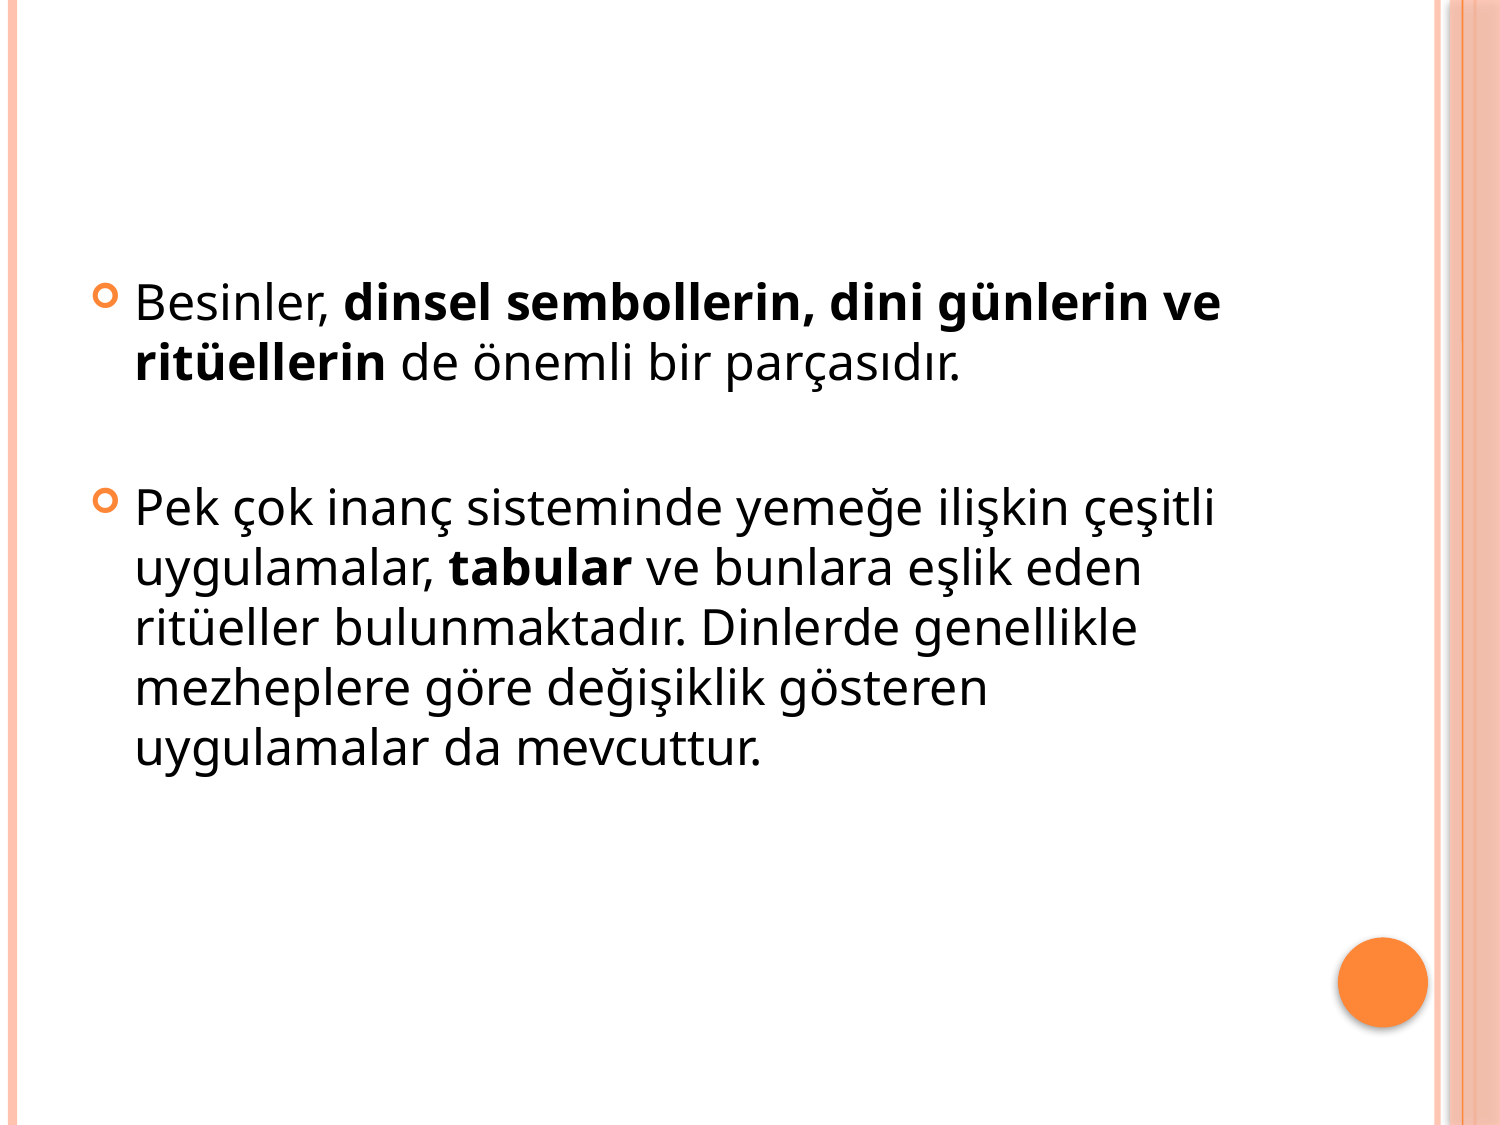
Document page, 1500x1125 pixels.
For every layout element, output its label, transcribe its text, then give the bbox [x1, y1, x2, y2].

list Besinler, dinsel sembollerin, dini günlerin ve ritüellerin de önemli bir parçasıdır. Pek çok inanç sisteminde yemeğe ilişkin çeşitli uygulamalar, tabular ve bunlara eşlik eden ritüeller bulunmaktadır. Dinlerde genellikle mezheplere göre değişiklik gösteren uygulamalar da mevcuttur. [75, 262, 1300, 1062]
